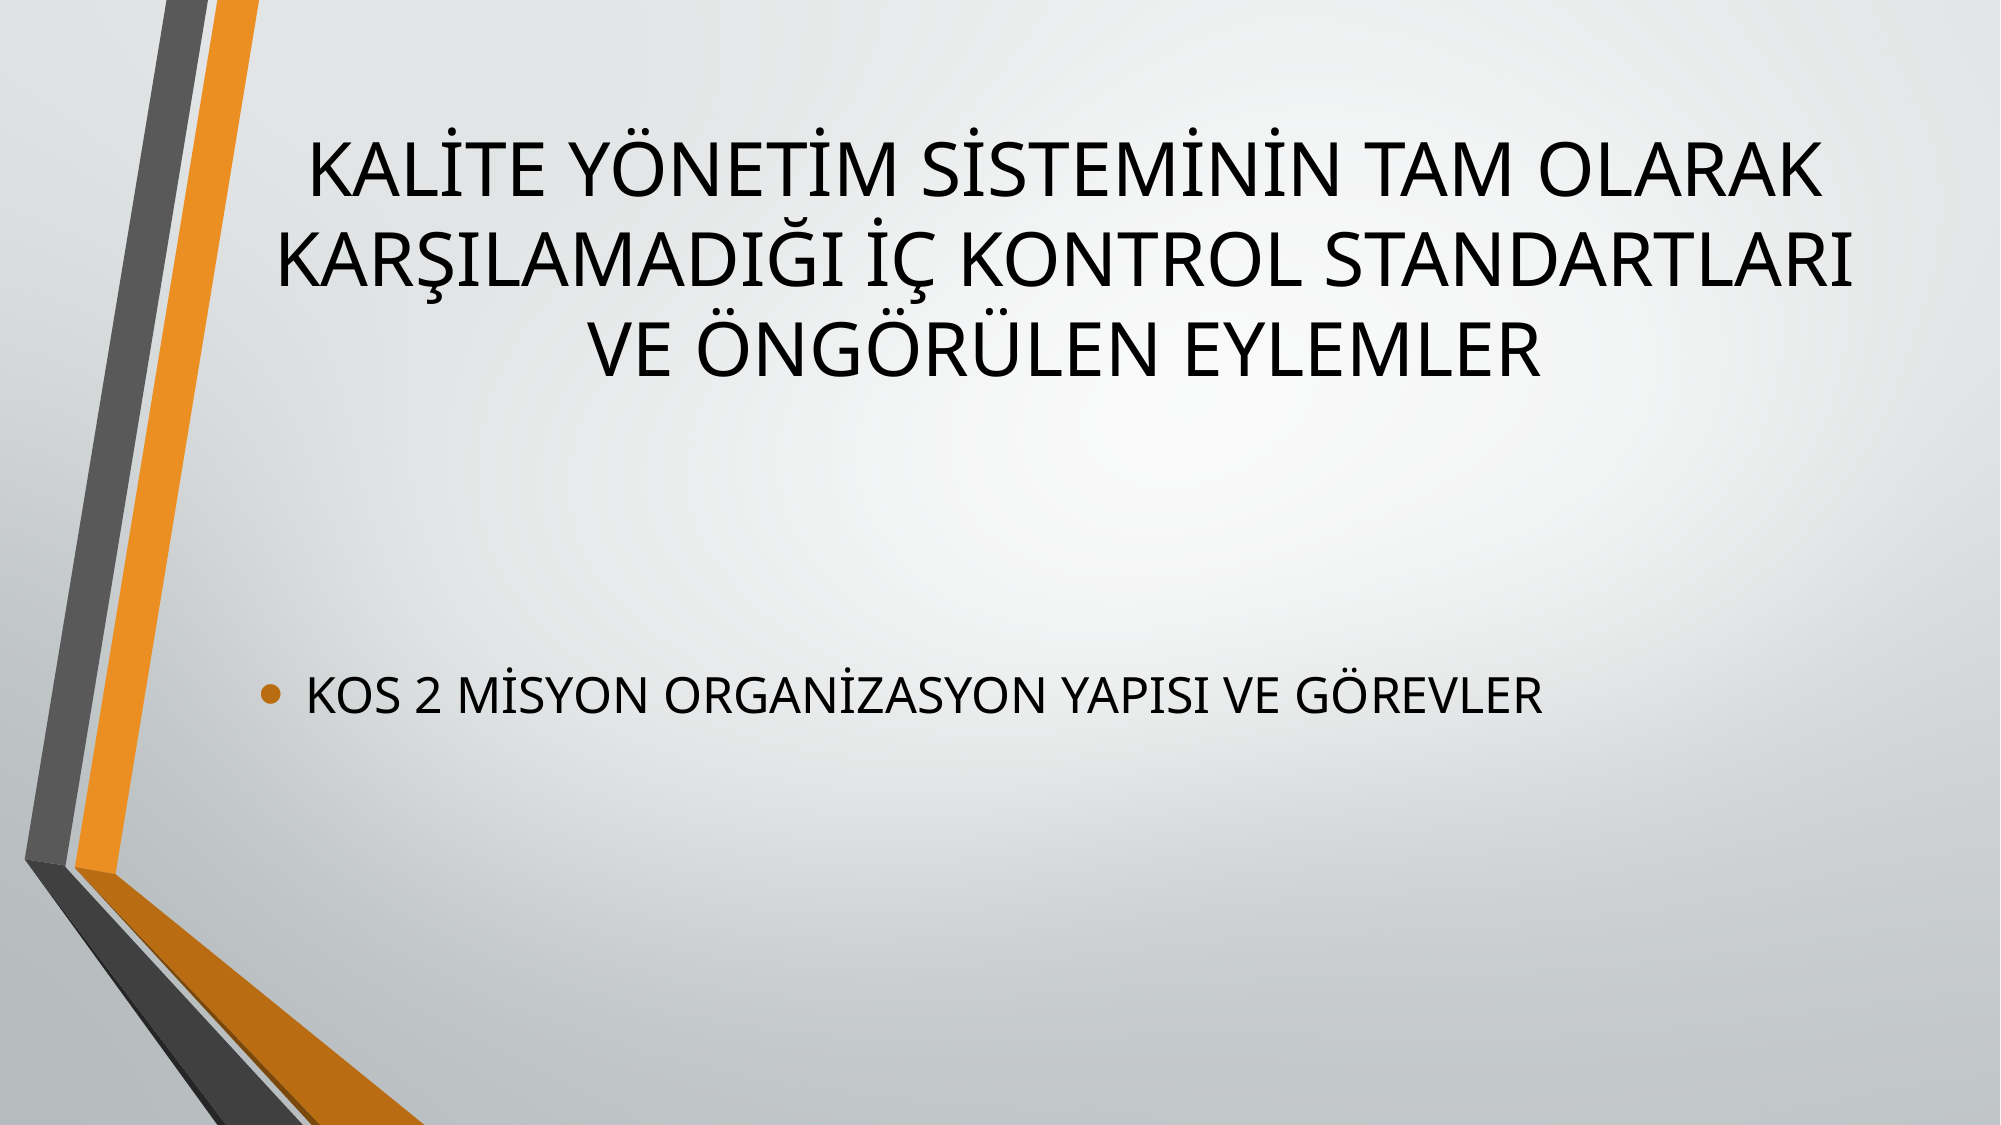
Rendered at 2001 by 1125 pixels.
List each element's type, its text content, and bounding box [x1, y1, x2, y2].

list KOS 2 MİSYON ORGANİZASYON YAPISI VE GÖREVLER [243, 437, 1887, 950]
title KALİTE YÖNETİM SİSTEMİNİN TAM OLARAK KARŞILAMADIĞI İÇ KONTROL STANDARTLARI VE ÖNGÖRÜLEN EYLEMLER [243, 112, 1887, 400]
